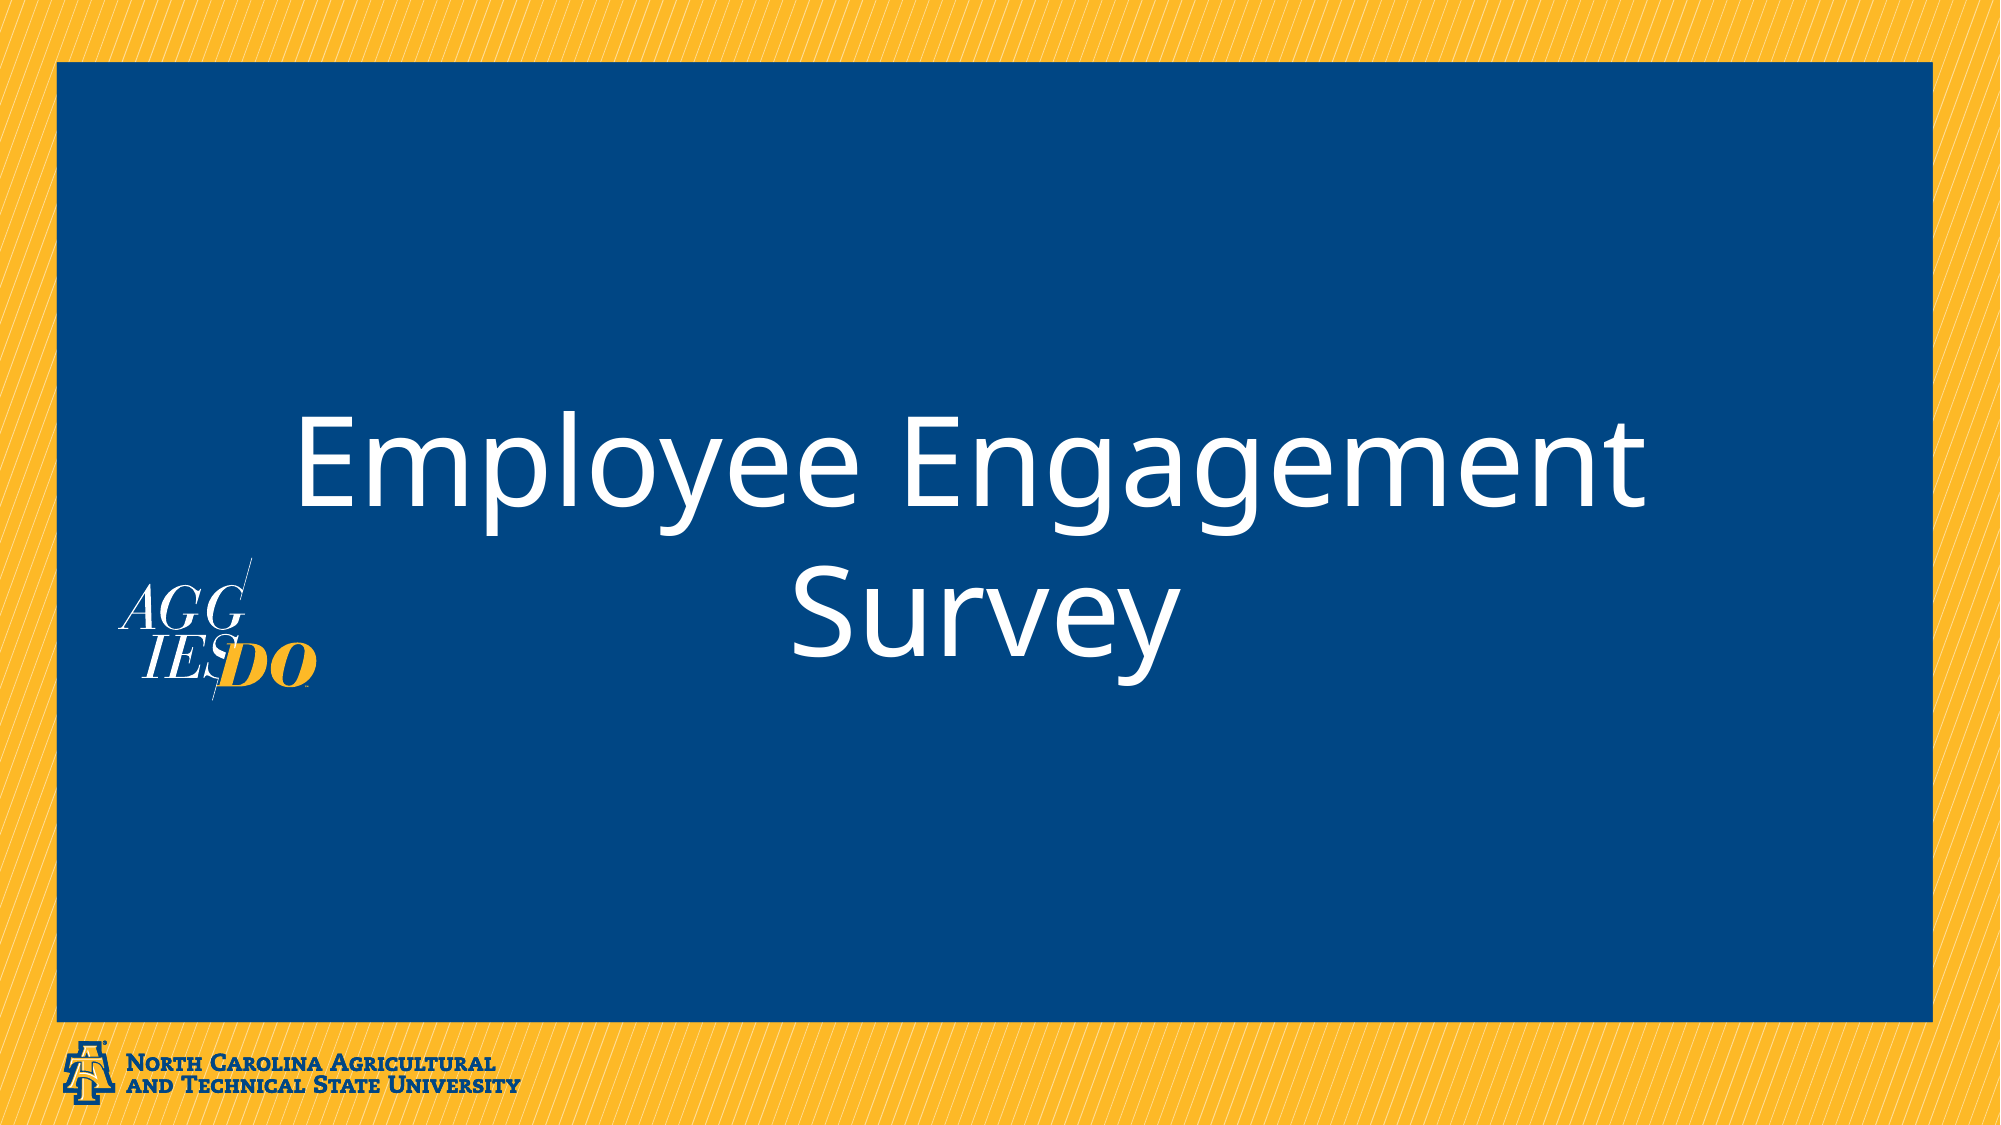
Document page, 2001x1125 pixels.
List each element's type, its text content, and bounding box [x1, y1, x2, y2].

title Employee Engagement Survey [123, 346, 1849, 799]
